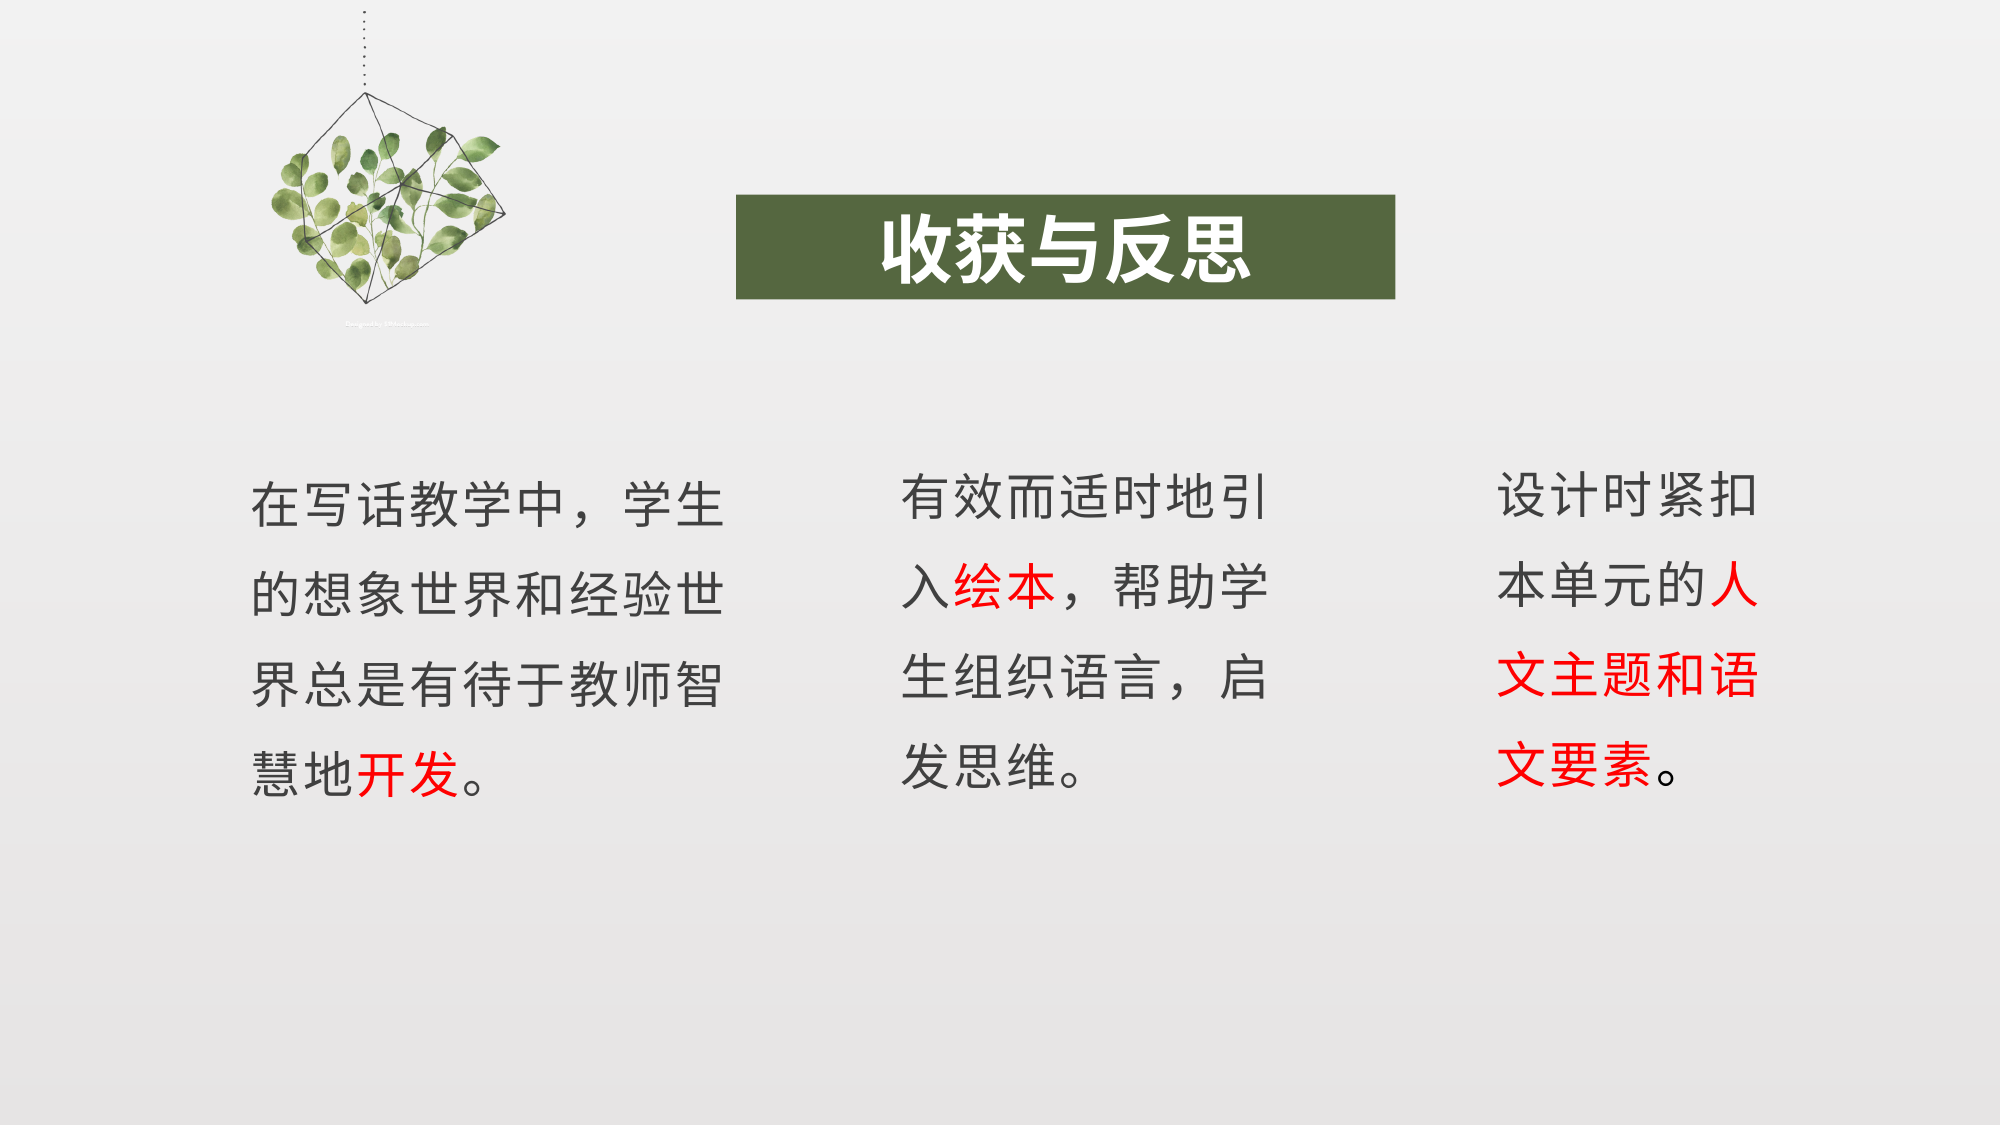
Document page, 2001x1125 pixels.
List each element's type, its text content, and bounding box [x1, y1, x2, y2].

text_box 收获与反思 [736, 194, 1396, 300]
picture [235, 0, 539, 362]
text_box 有效而适时地引入绘本，帮助学生组织语言，启发思维。 [885, 427, 1323, 803]
text_box 设计时紧扣本单元的人文主题和语文要素。 [1481, 426, 1817, 802]
text_box 在写话教学中，学生的想象世界和经验世界总是有待于教师智慧地开发。 [235, 435, 779, 811]
